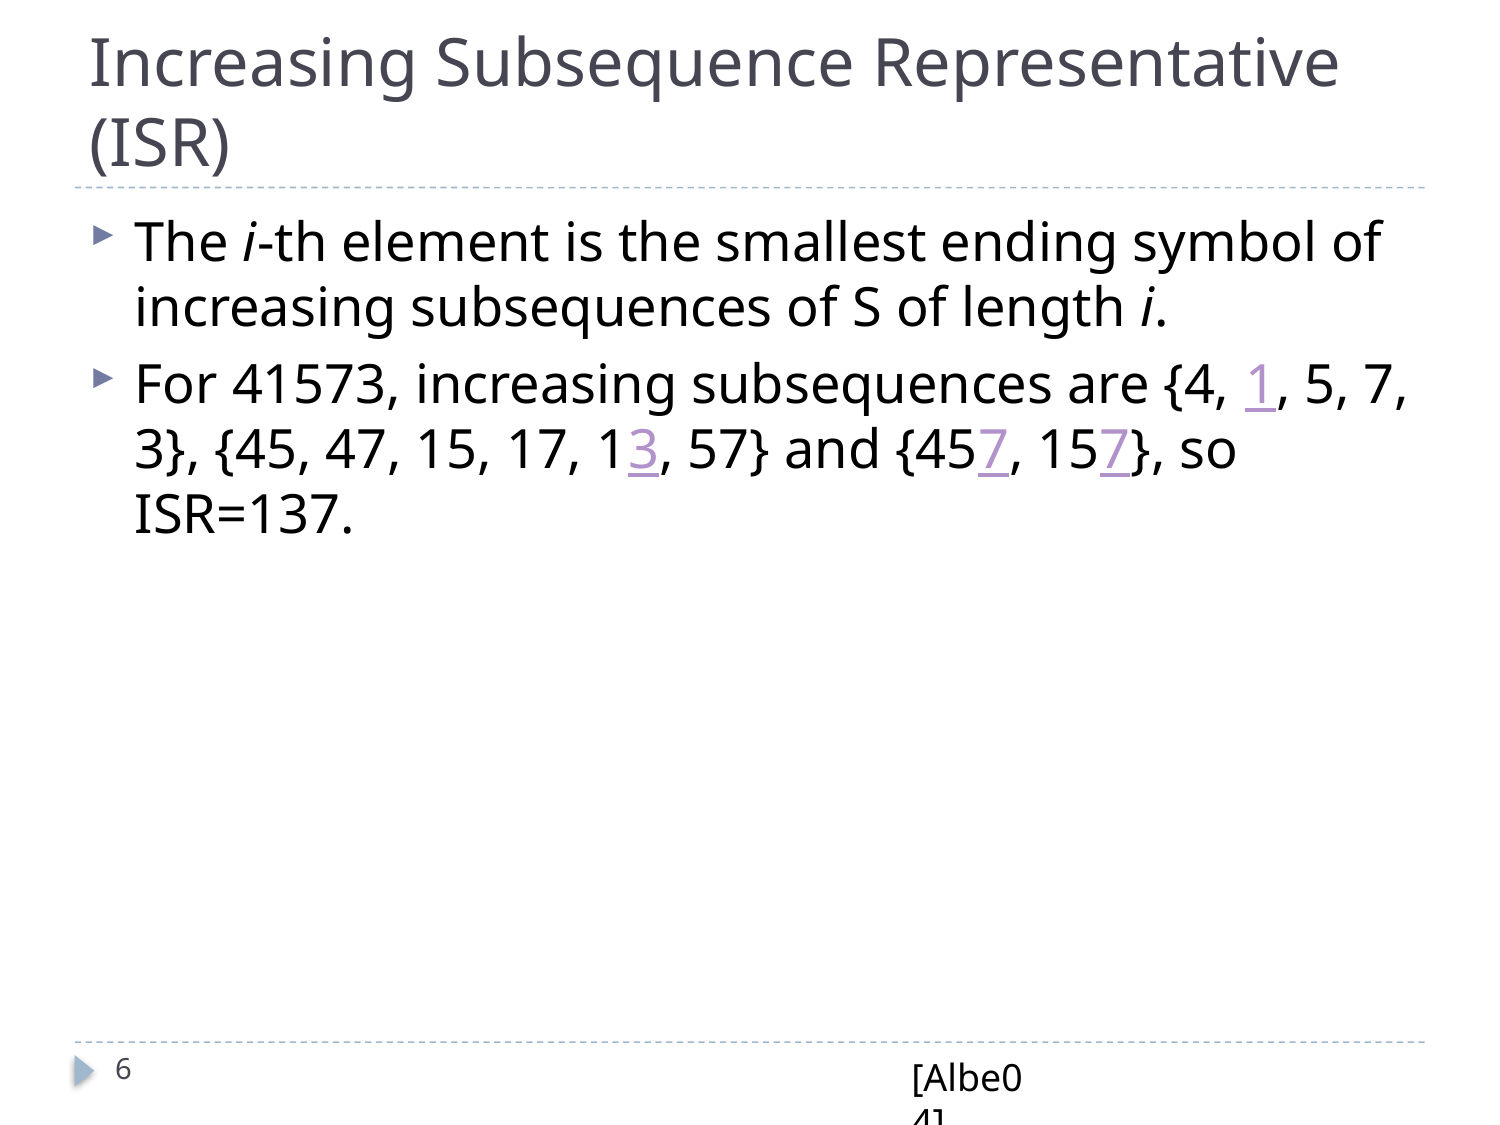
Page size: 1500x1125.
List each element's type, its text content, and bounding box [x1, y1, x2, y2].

slide_number 6 [100, 1042, 426, 1103]
title Increasing Subsequence Representative (ISR) [75, 24, 1425, 188]
text_box [Albe04] [896, 1046, 1051, 1125]
list The i-th element is the smallest ending symbol of increasing subsequences of S of length i. For 41573, increasing subsequences are {4, 1, 5, 7, 3}, {45, 47, 15, 17, 13, 57} and {457, 157}, so ISR=137. [75, 200, 1425, 1010]
